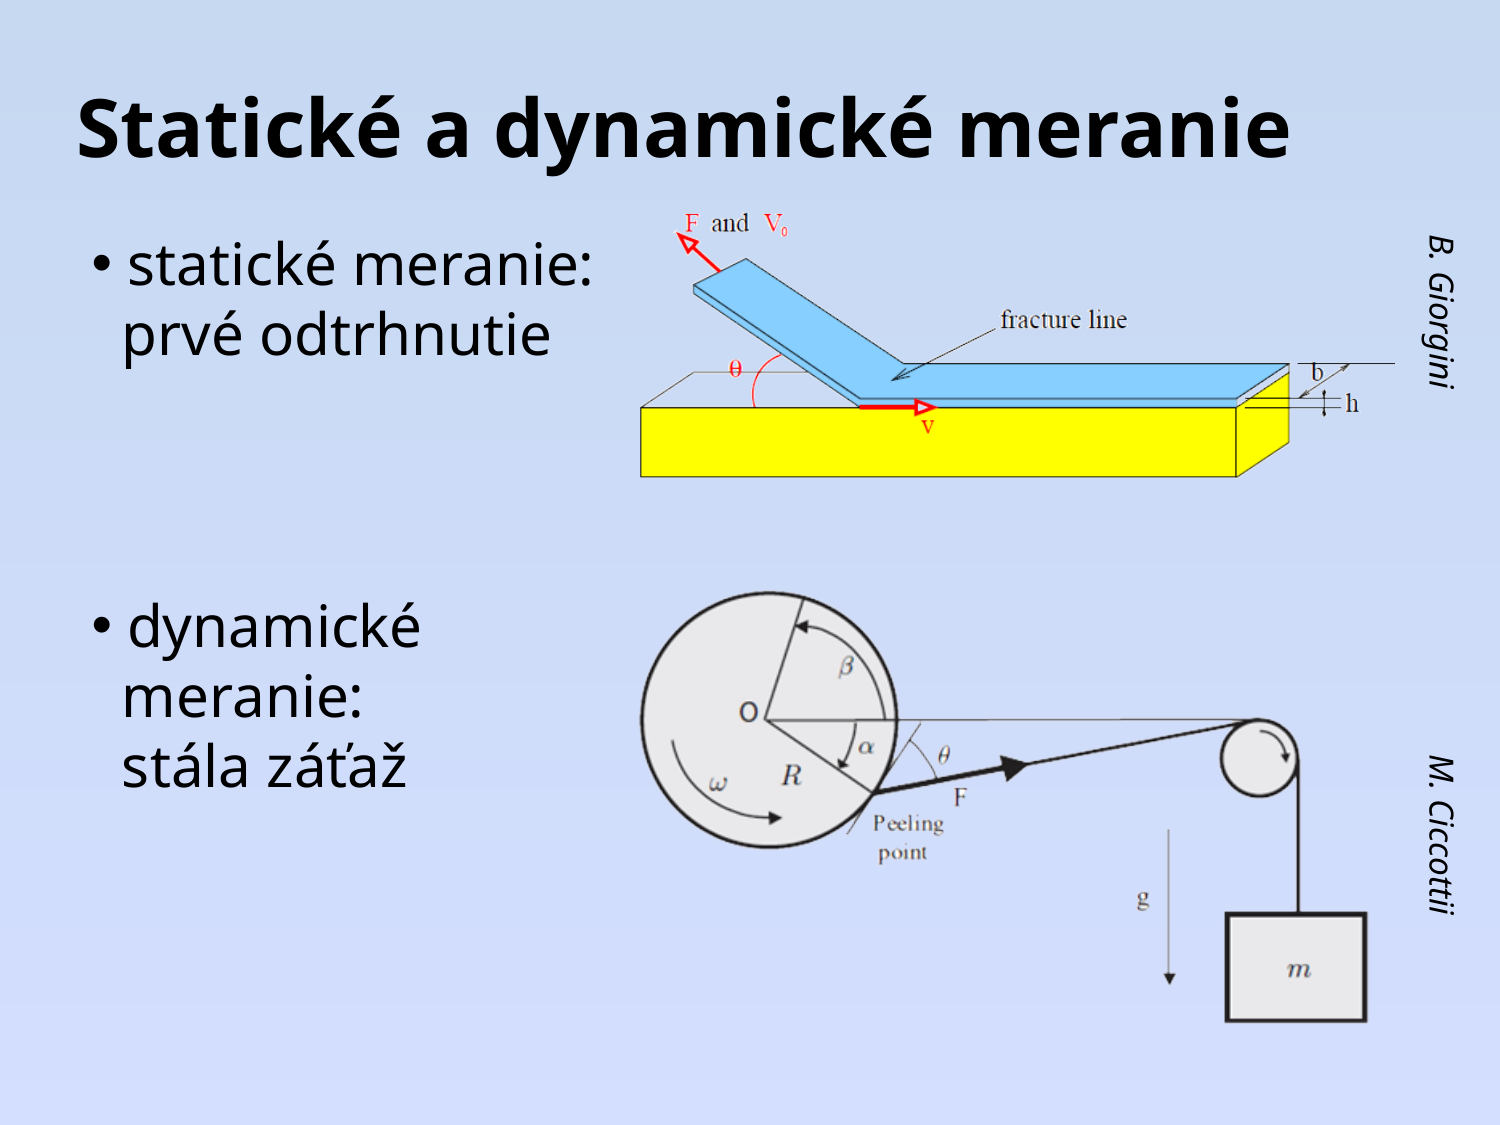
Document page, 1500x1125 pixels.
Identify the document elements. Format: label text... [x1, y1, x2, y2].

picture [607, 196, 1406, 493]
list statické meranie: prvé odtrhnutie dynamické meranie: stála záťaž [76, 219, 1427, 963]
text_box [631, 583, 1471, 1059]
text_box B. Giorgini [1399, 219, 1471, 539]
text_box Statické a dynamické meranie [61, 30, 1412, 219]
